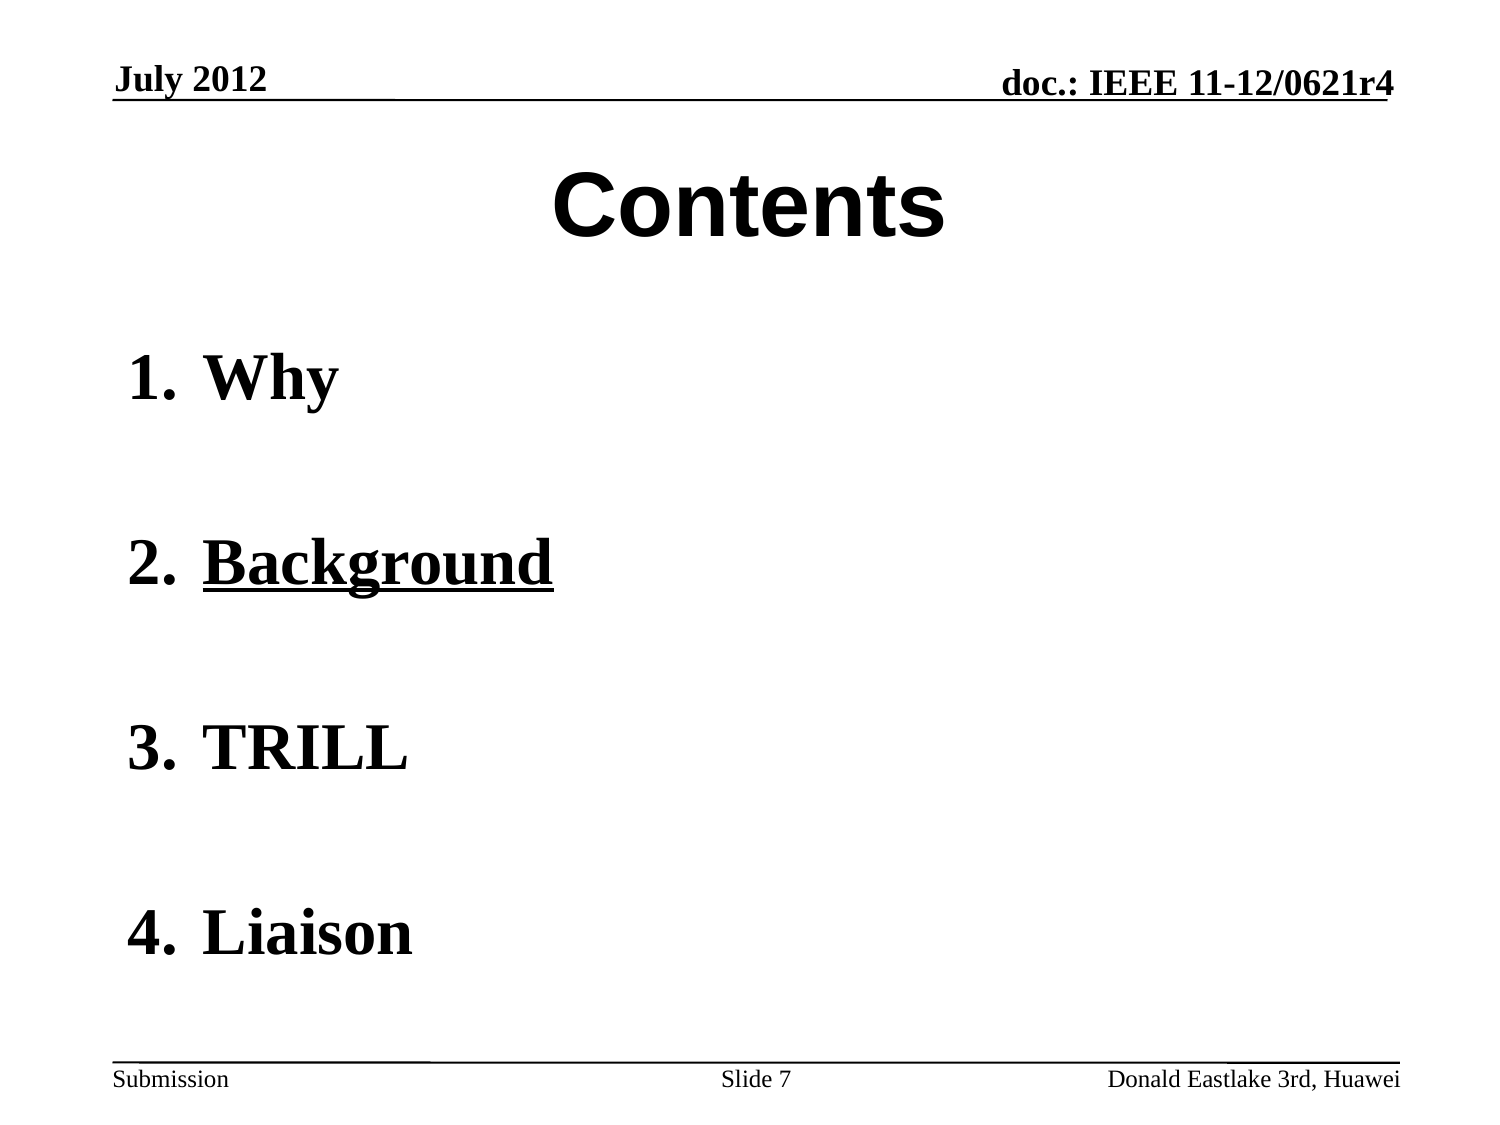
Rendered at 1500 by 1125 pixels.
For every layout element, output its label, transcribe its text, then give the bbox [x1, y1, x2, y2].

list Why Background TRILL Liaison [112, 324, 1388, 1000]
footer Donald Eastlake 3rd, Huawei [878, 1061, 1402, 1093]
slide_number Slide 7 [712, 1061, 800, 1123]
title Contents [112, 112, 1388, 288]
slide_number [114, 54, 423, 100]
